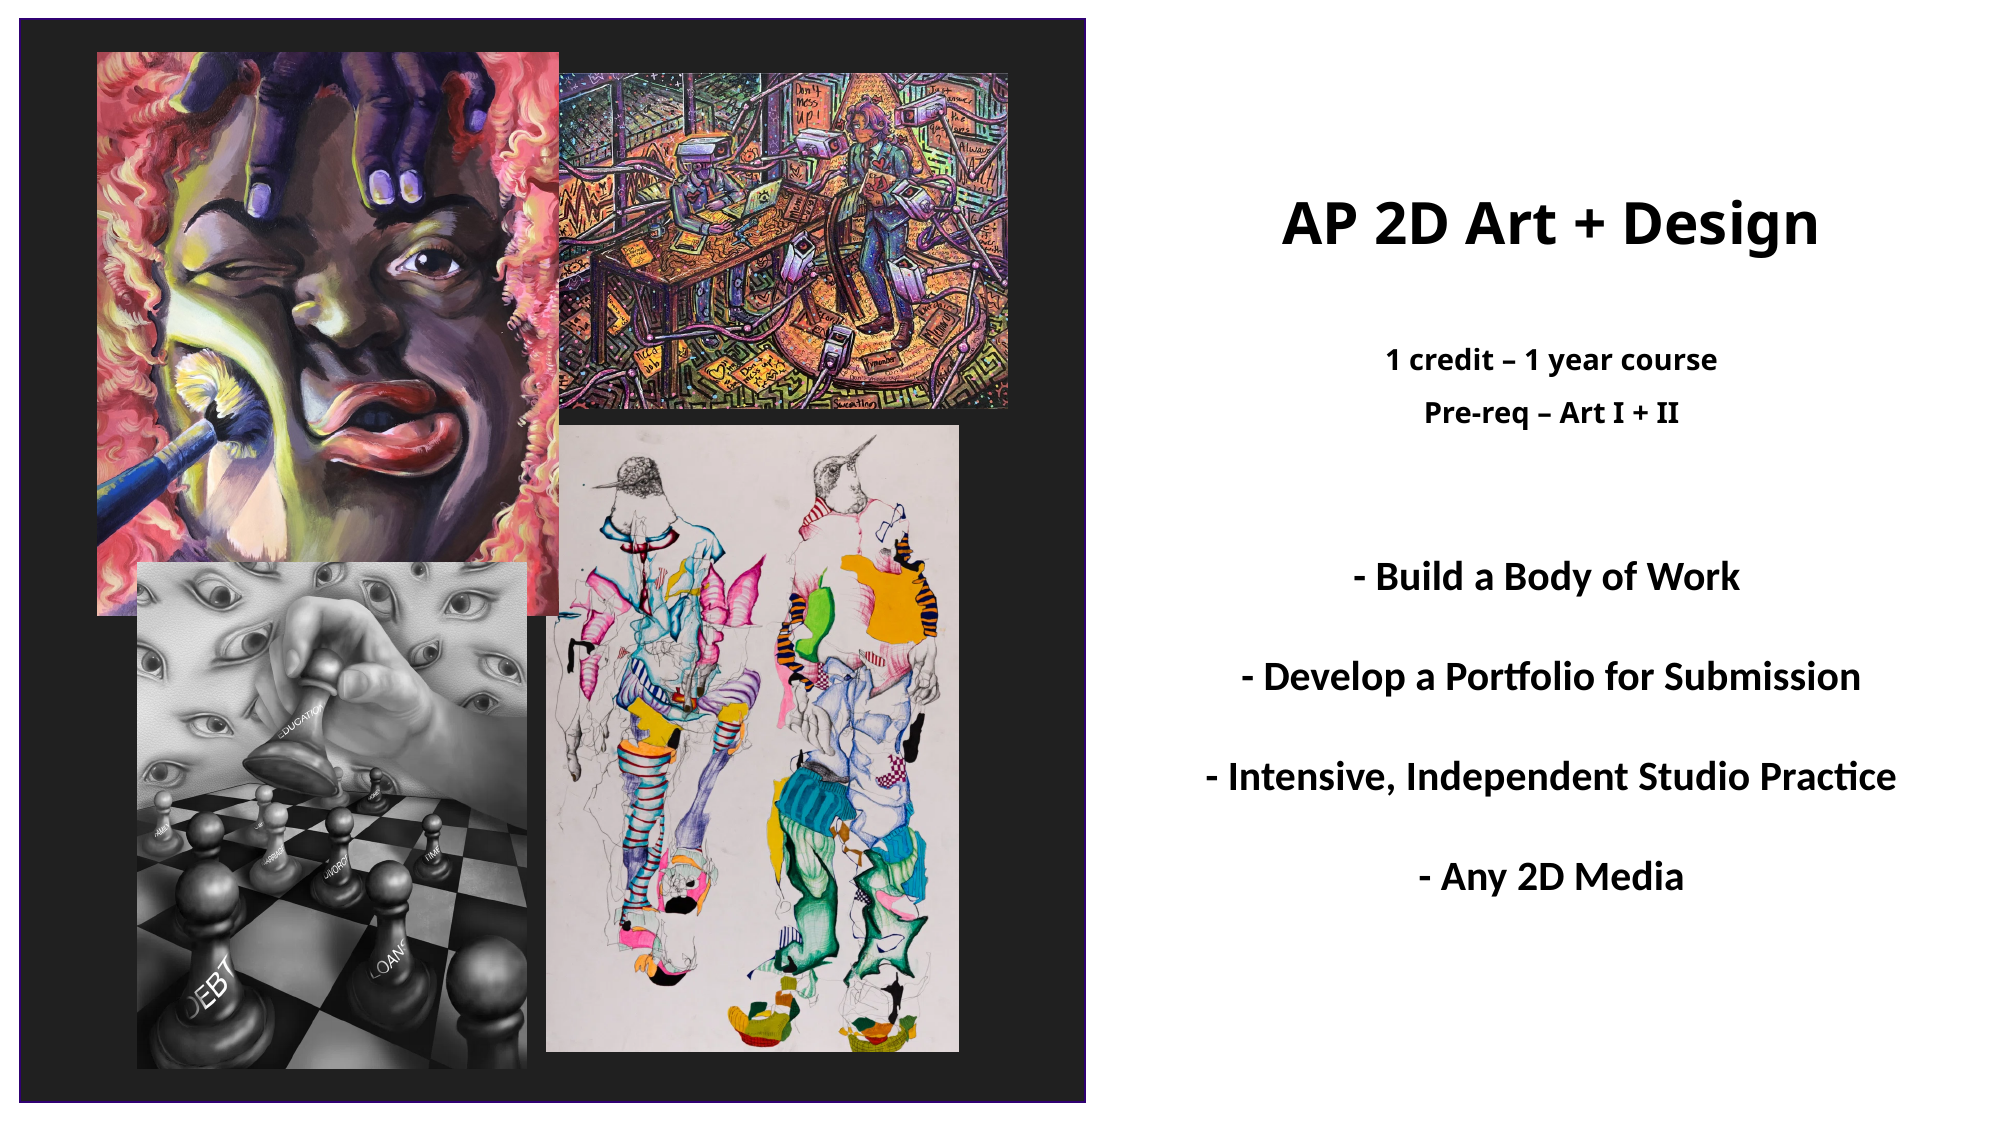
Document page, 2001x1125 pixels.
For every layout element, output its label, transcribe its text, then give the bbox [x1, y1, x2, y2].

text_box [19, 18, 1086, 1103]
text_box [97, 52, 1008, 1069]
text_box AP 2D Art + Design 1 credit – 1 year course Pre-req – Art I + II - Build a Body of Work - Develop a Portfolio for Submission - Intensive, Independent Studio Practice - Any 2D Media [1130, 178, 1974, 907]
